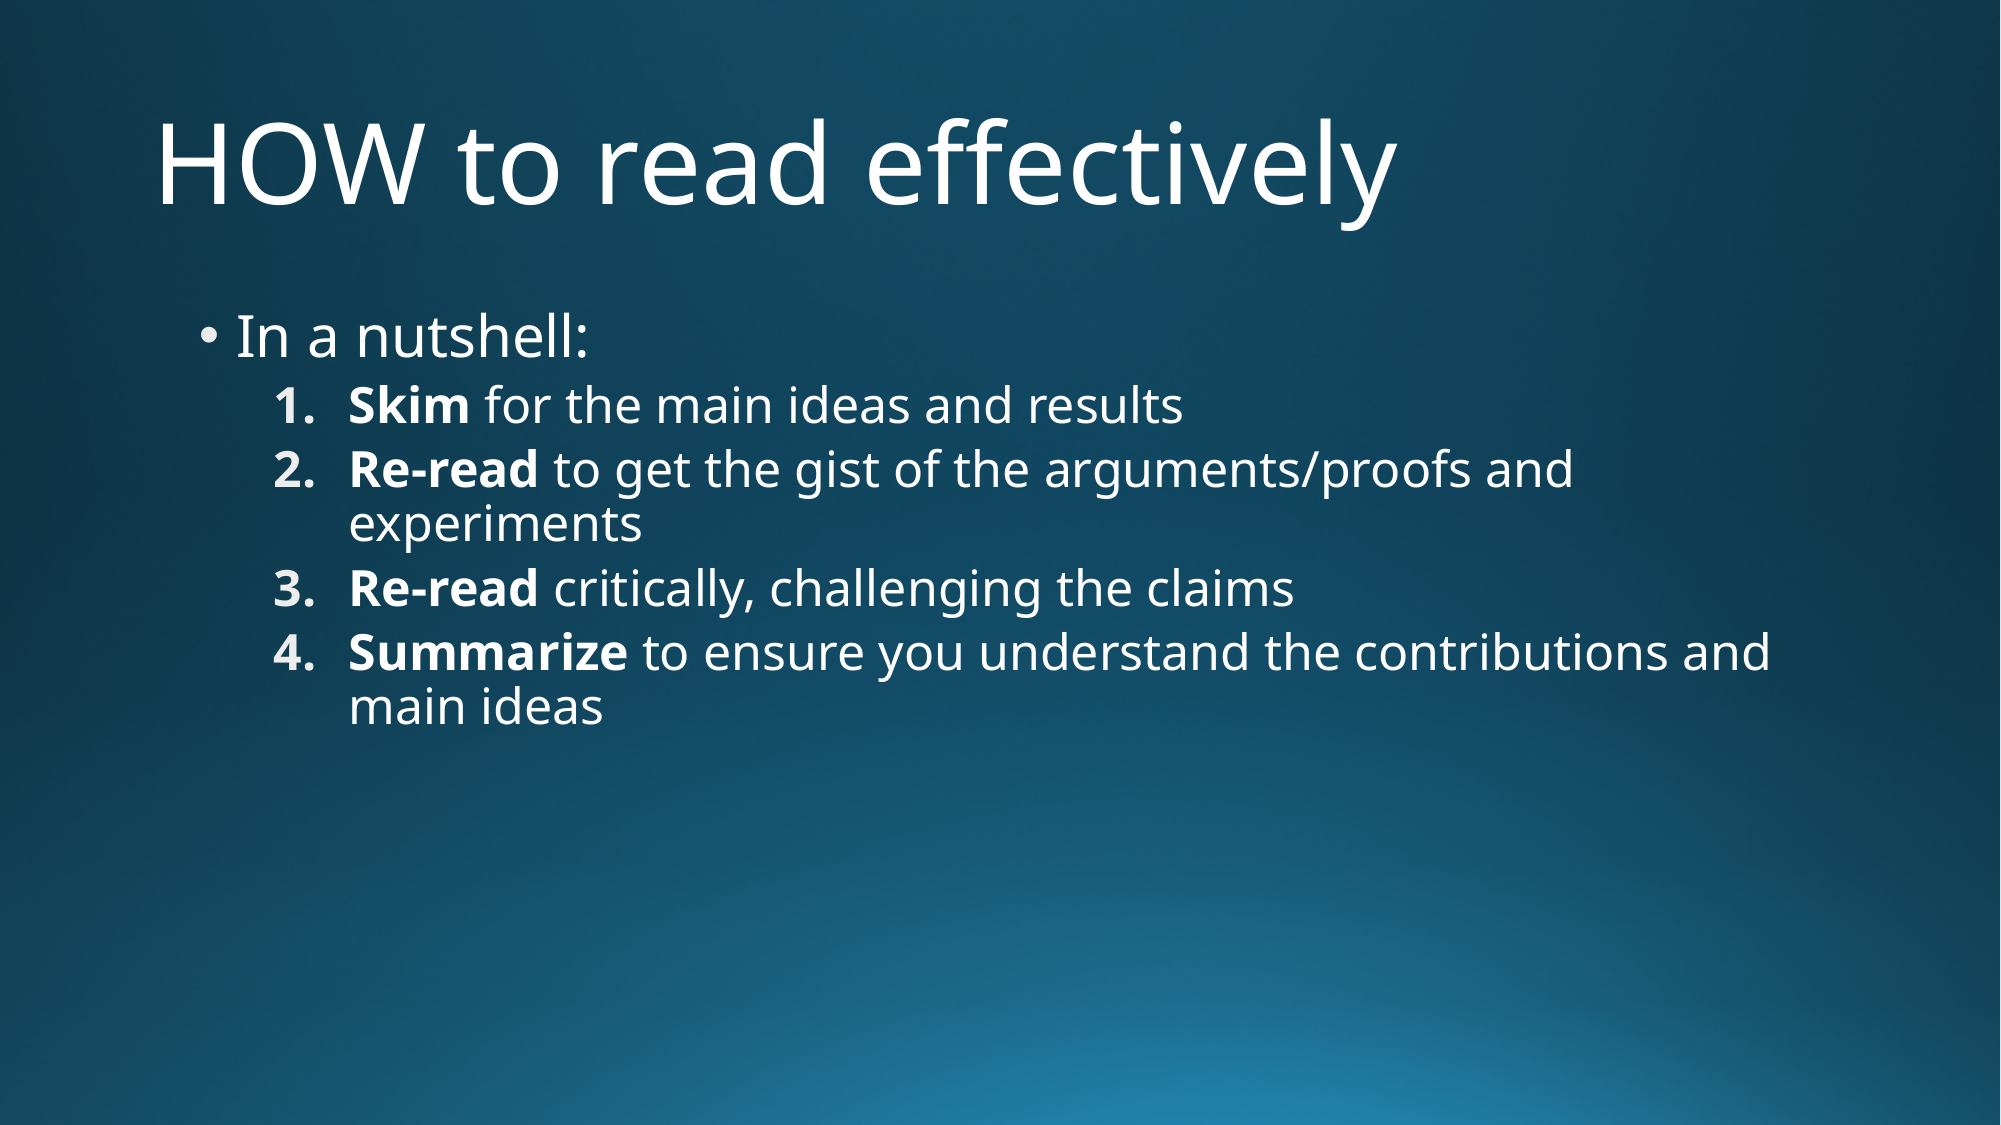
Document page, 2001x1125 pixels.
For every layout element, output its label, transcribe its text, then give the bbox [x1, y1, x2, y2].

list In a nutshell: Skim for the main ideas and results Re-read to get the gist of the arguments/proofs and experiments Re-read critically, challenging the claims Summarize to ensure you understand the contributions and main ideas [183, 299, 1863, 1014]
title HOW to read effectively [137, 59, 1863, 278]
picture [0, 0, 2001, 1125]
